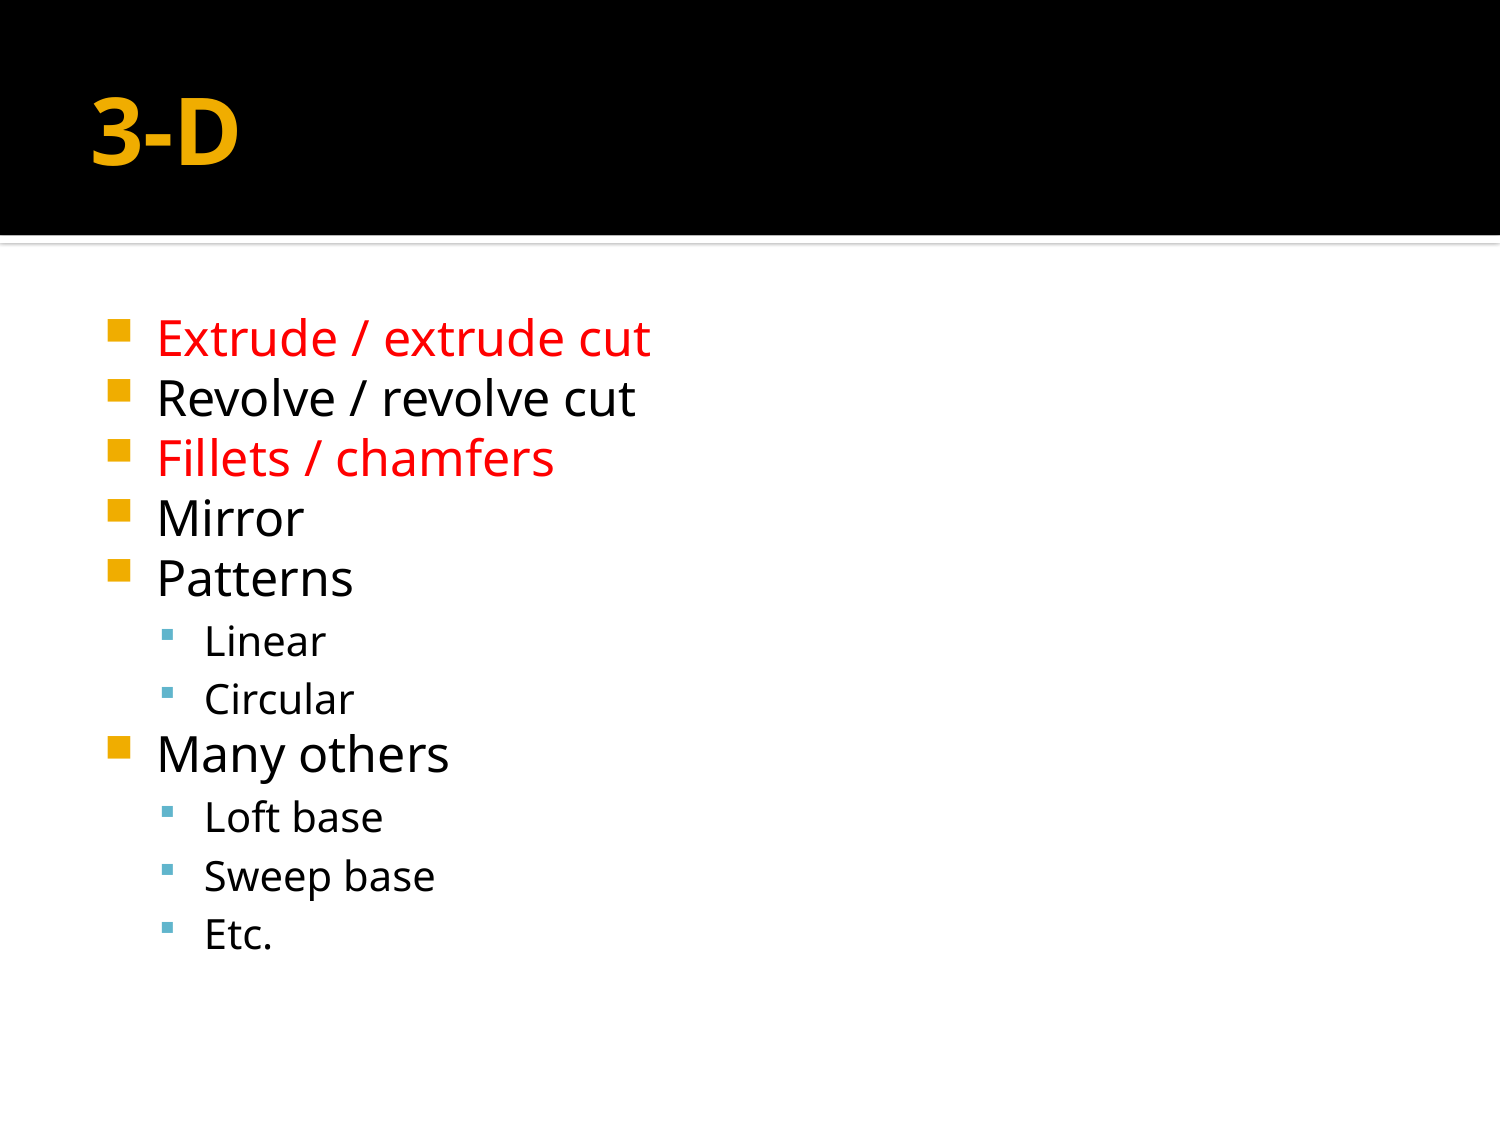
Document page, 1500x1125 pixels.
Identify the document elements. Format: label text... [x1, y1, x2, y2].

list Extrude / extrude cut Revolve / revolve cut Fillets / chamfers Mirror Patterns Linear Circular Many others Loft base Sweep base Etc. [75, 291, 1425, 1050]
title 3-D [75, 25, 1425, 231]
